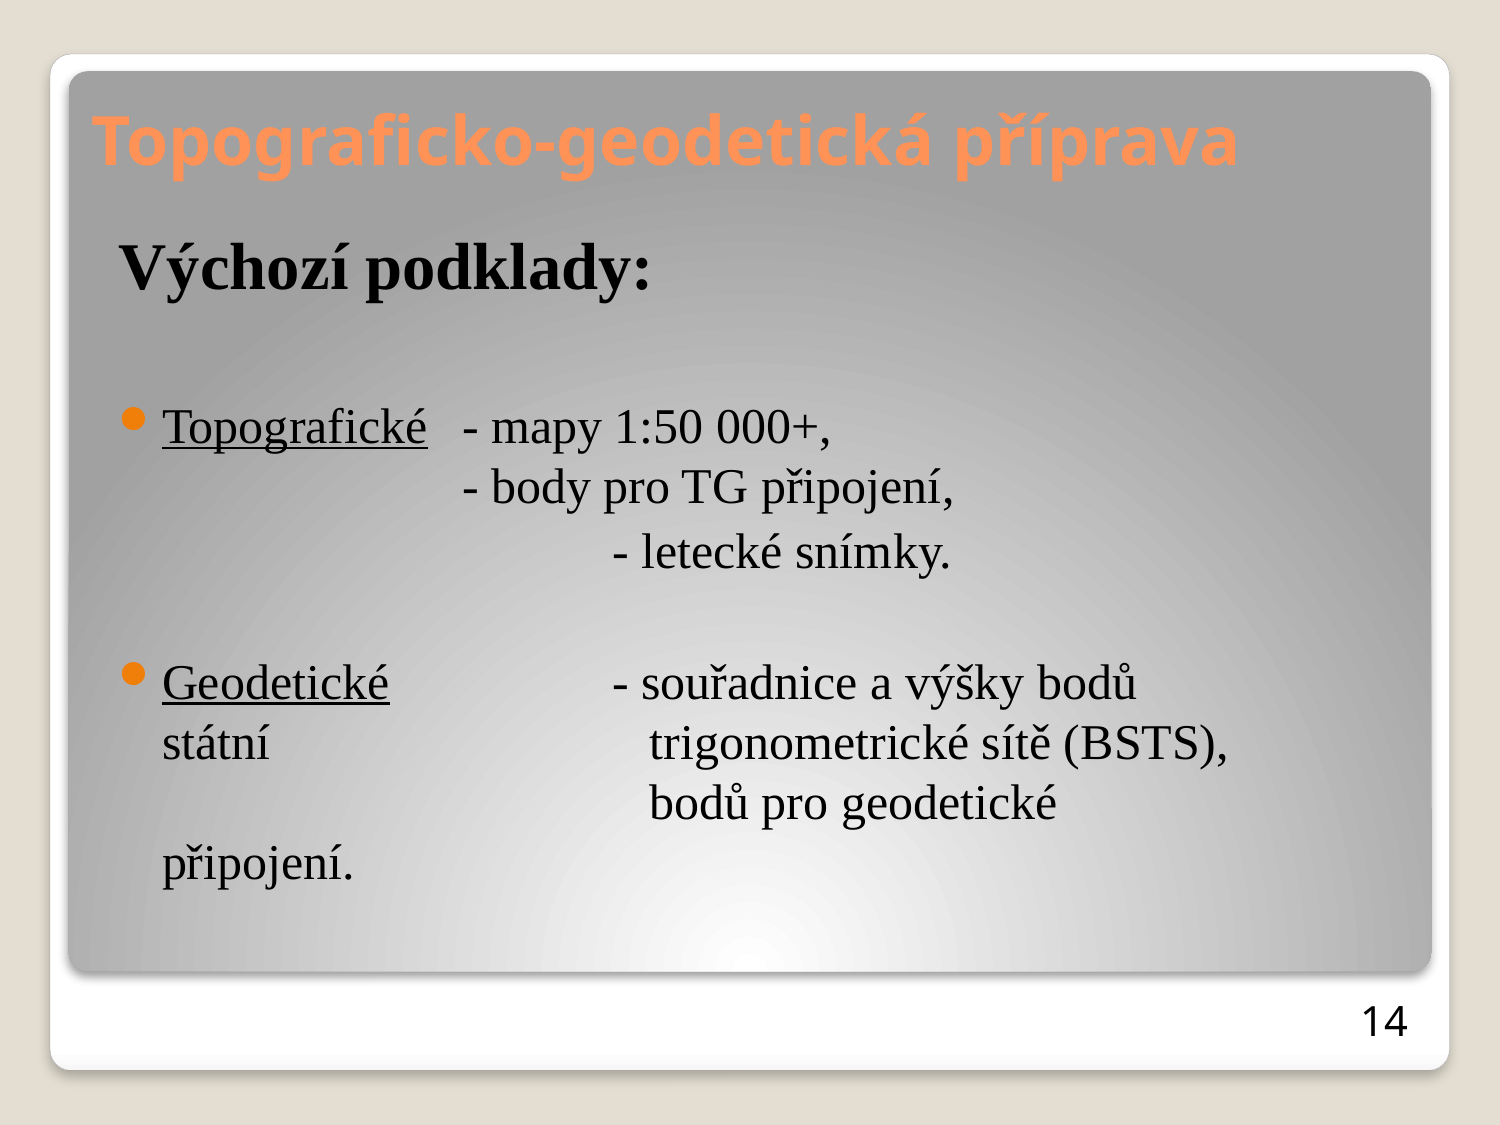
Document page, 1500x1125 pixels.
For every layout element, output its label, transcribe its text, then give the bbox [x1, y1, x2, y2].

title Topograficko-geodetická příprava [76, 90, 1420, 187]
text_box 14 [1340, 987, 1430, 1059]
list Výchozí podklady: Topografické - mapy 1:50 000+, - body pro TG připojení, - letecké snímky. Geodetické - souřadnice a výšky bodů státní trigonometrické sítě (BSTS), bodů pro geodetické připojení. [88, 208, 1272, 1008]
